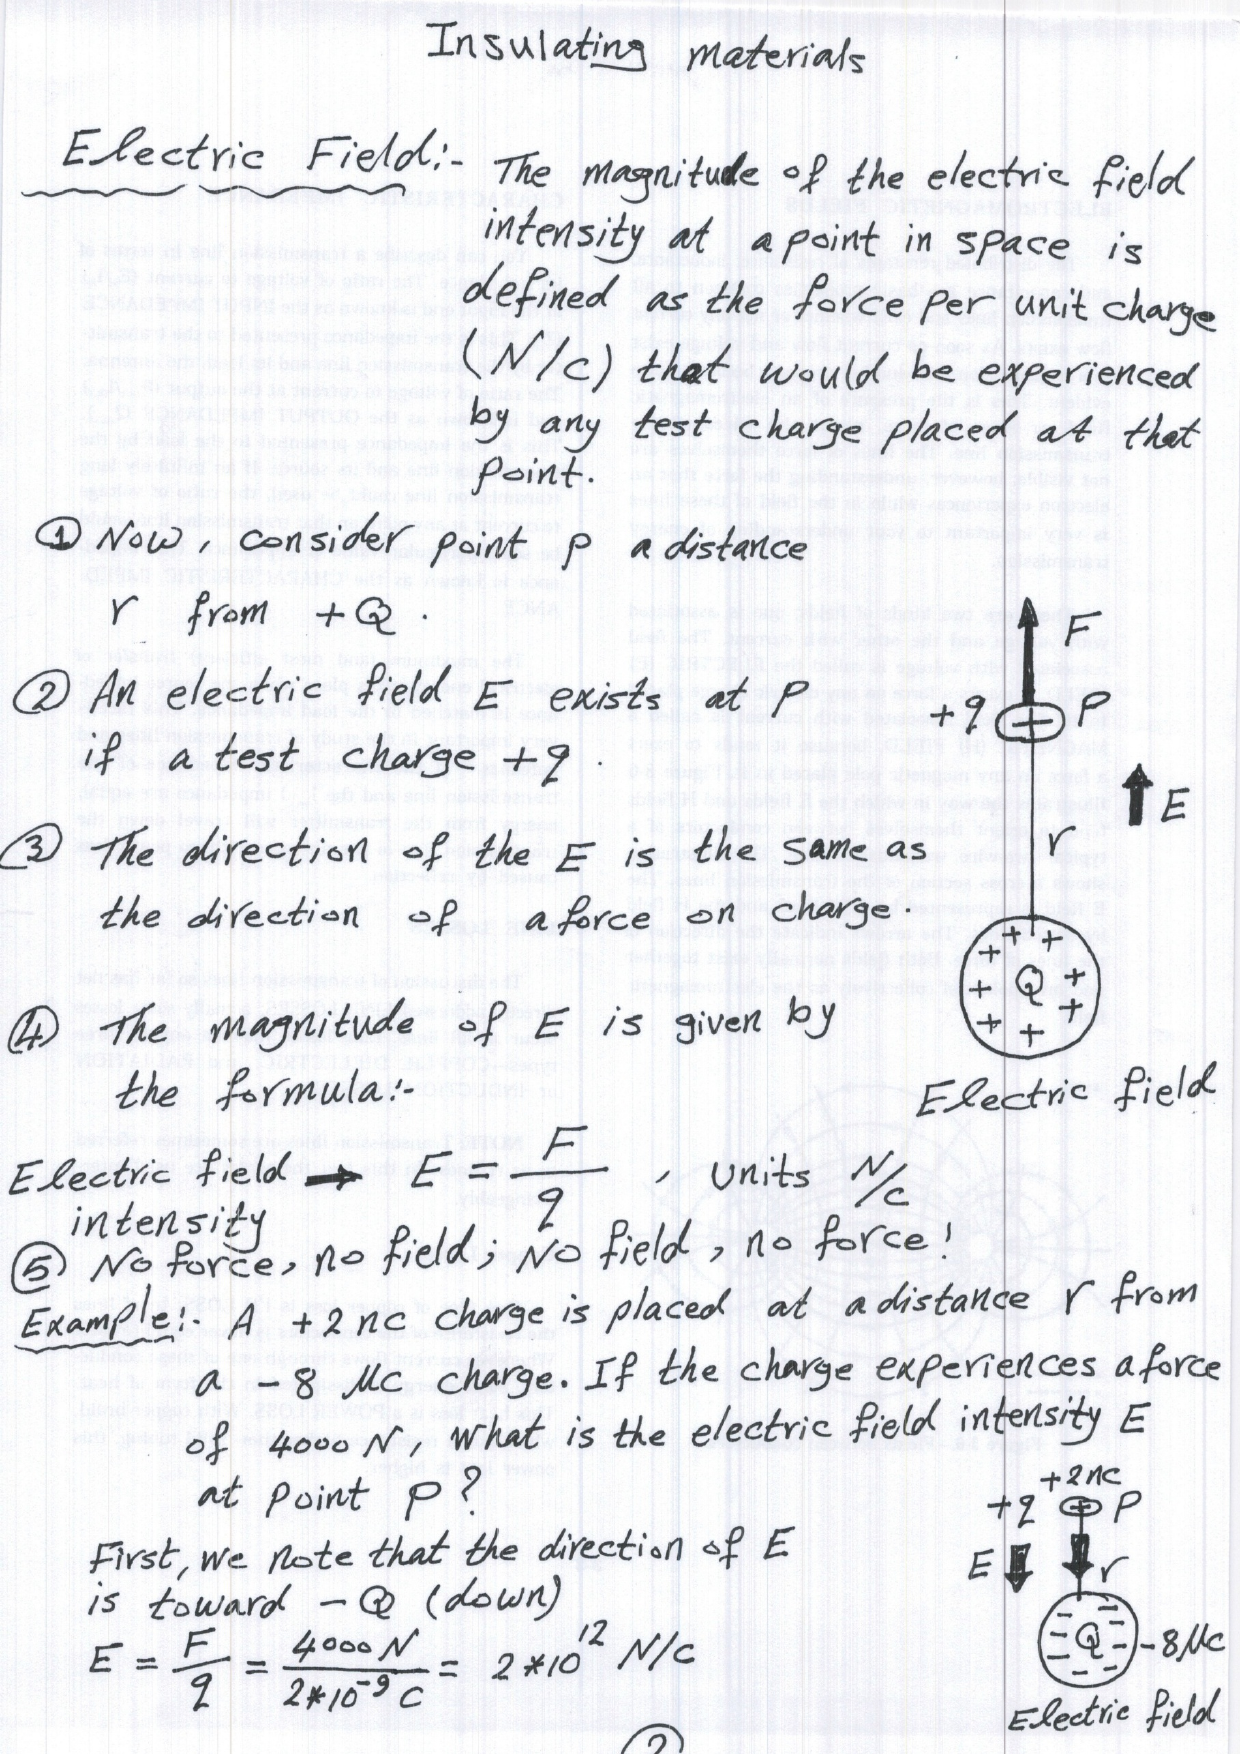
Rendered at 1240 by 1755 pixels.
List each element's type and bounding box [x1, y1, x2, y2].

text_box [0, 0, 1240, 1754]
